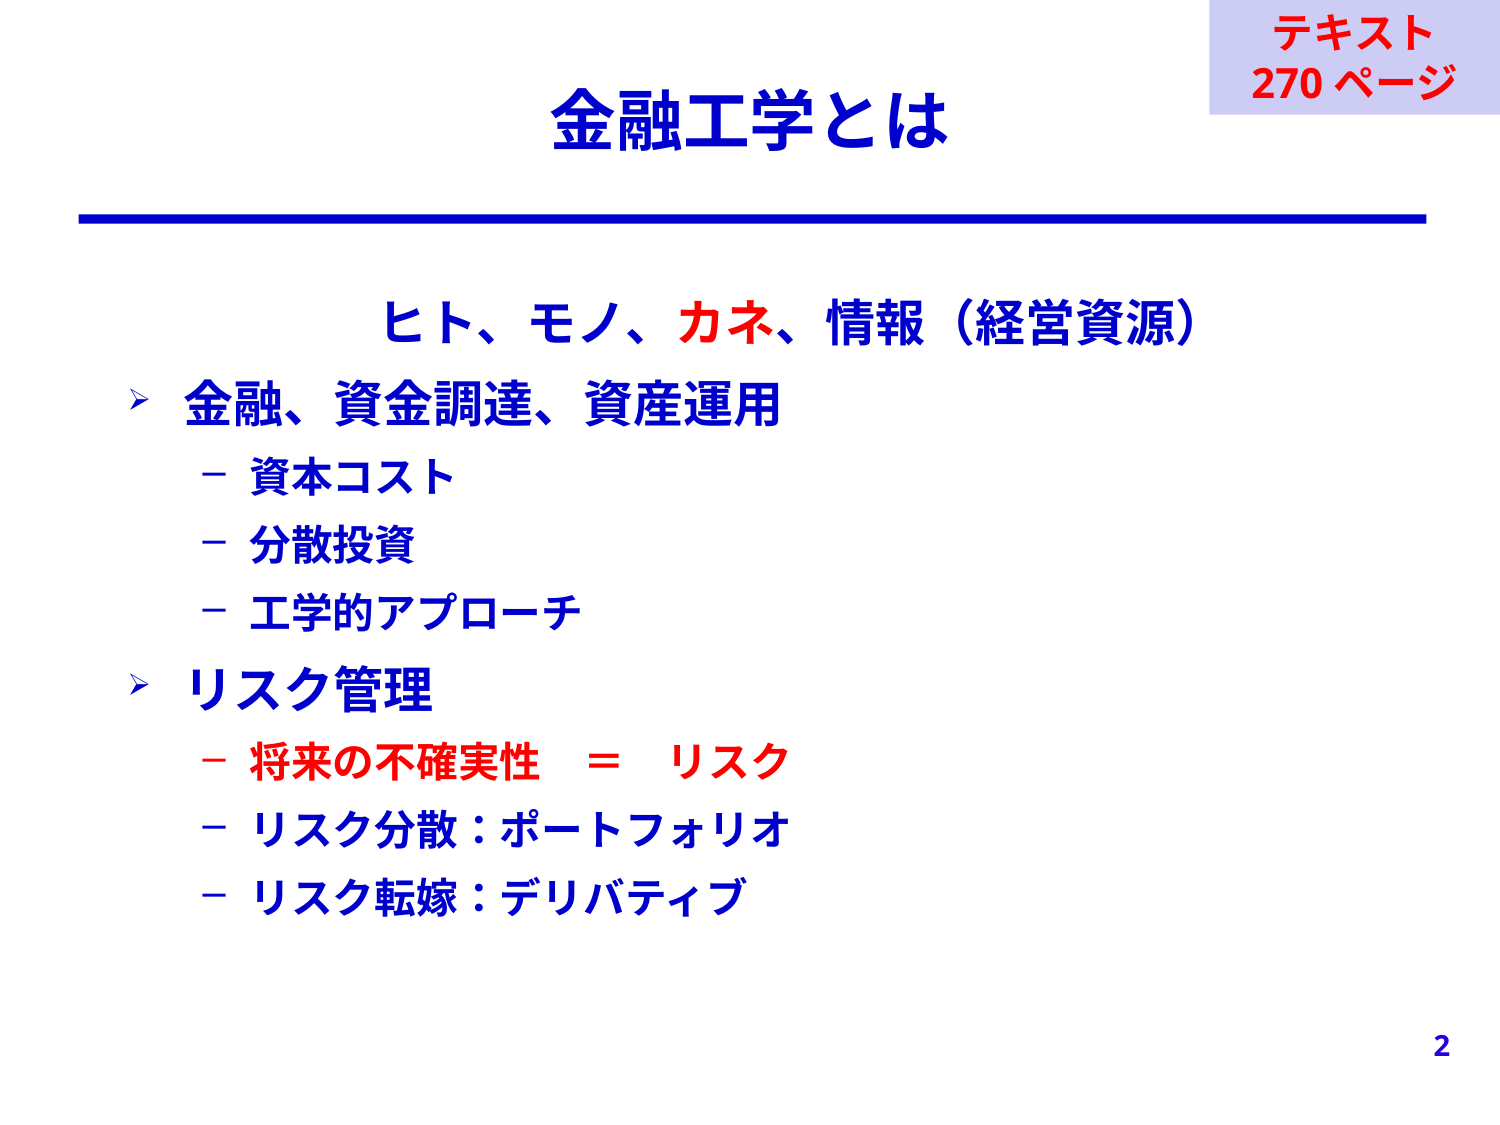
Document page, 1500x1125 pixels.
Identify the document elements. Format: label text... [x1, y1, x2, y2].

title 金融工学とは [112, 37, 1388, 201]
list ヒト、モノ、カネ、情報（経営資源） 金融、資金調達、資産運用 資本コスト 分散投資 工学的アプローチ リスク管理 将来の不確実性 ＝ リスク リスク分散：ポートフォリオ リスク転嫁：デリバティブ [112, 274, 1388, 1001]
slide_number 2 [1355, 1020, 1466, 1096]
text_box テキスト 270ページ [1209, 0, 1500, 115]
